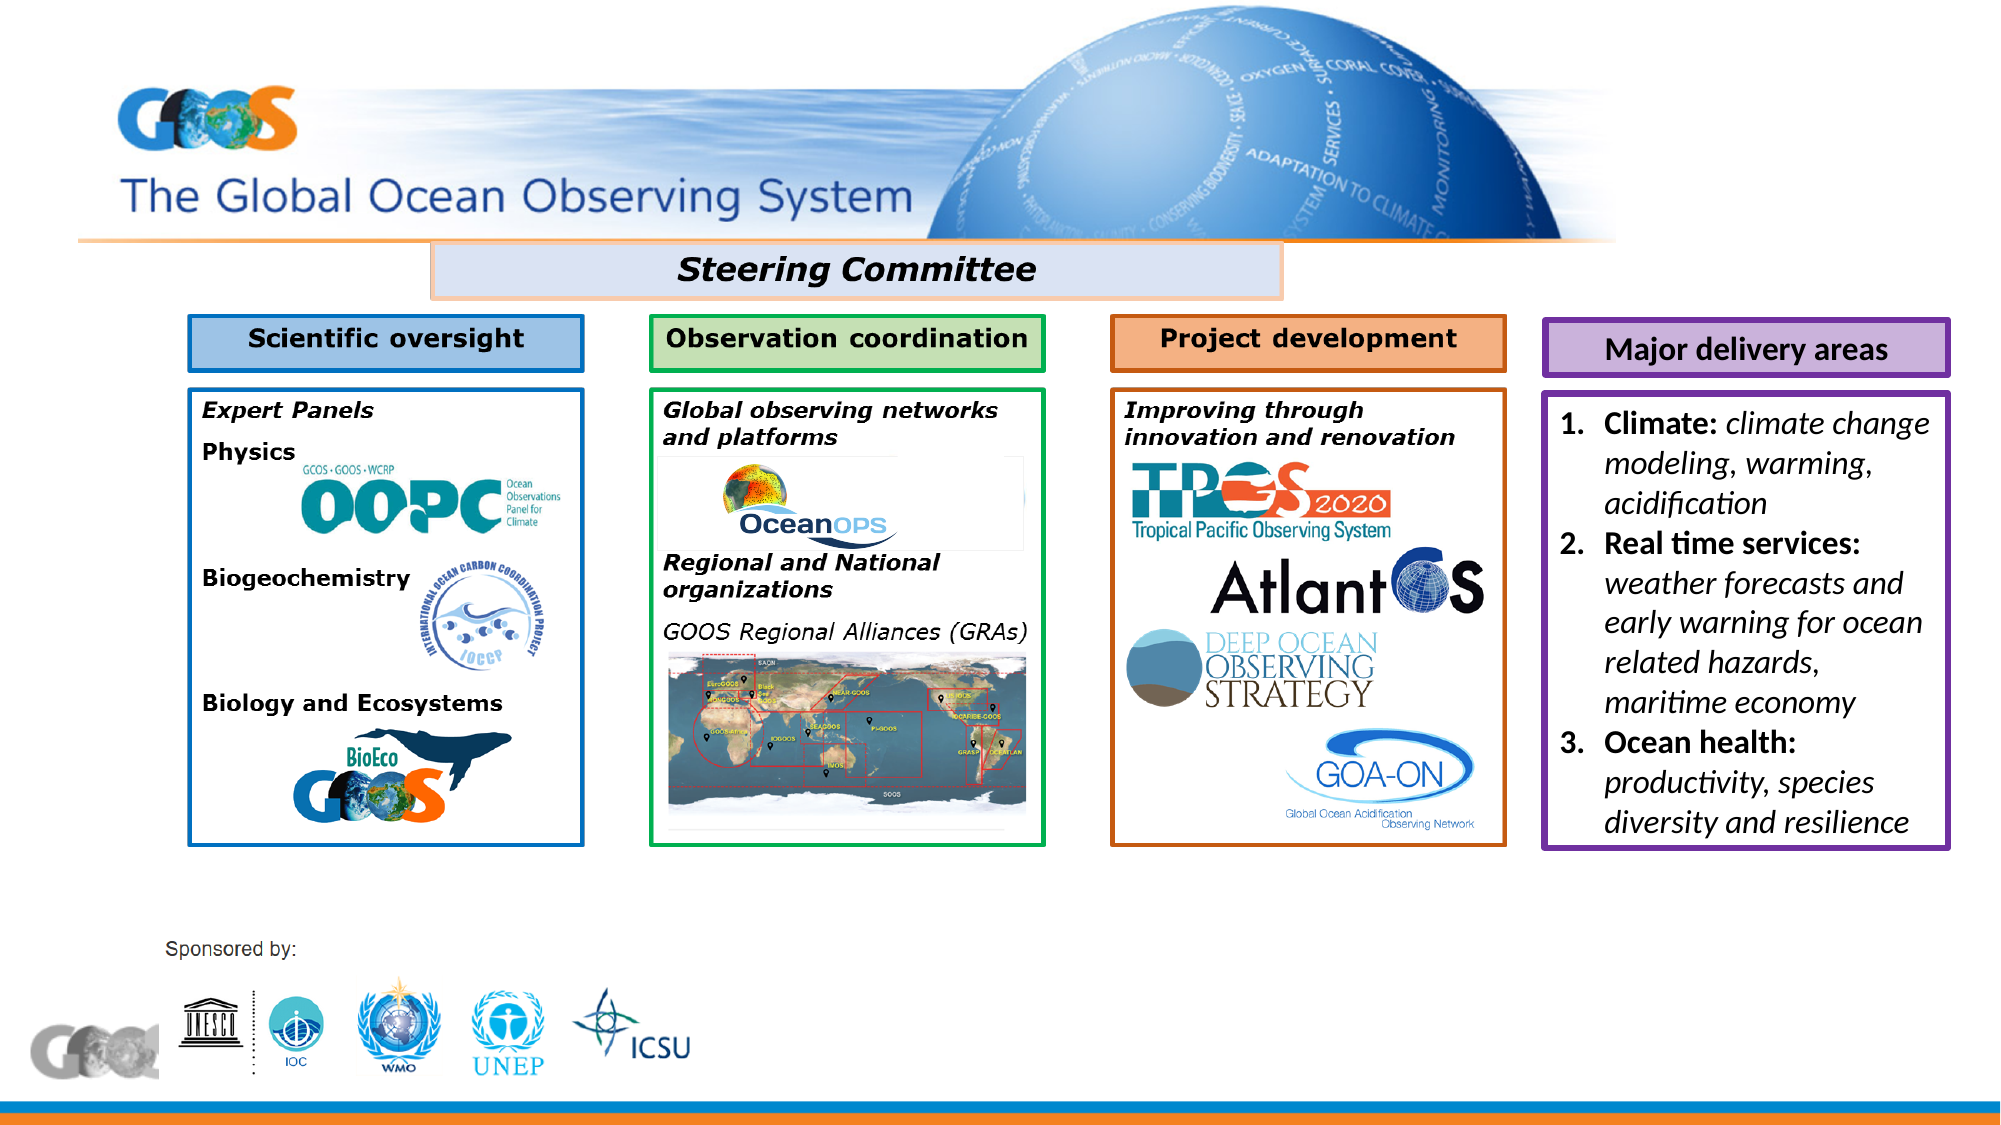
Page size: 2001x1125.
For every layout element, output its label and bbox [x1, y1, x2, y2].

picture [0, 1113, 2001, 1125]
text_box [78, 0, 1949, 854]
picture [0, 0, 2001, 1101]
